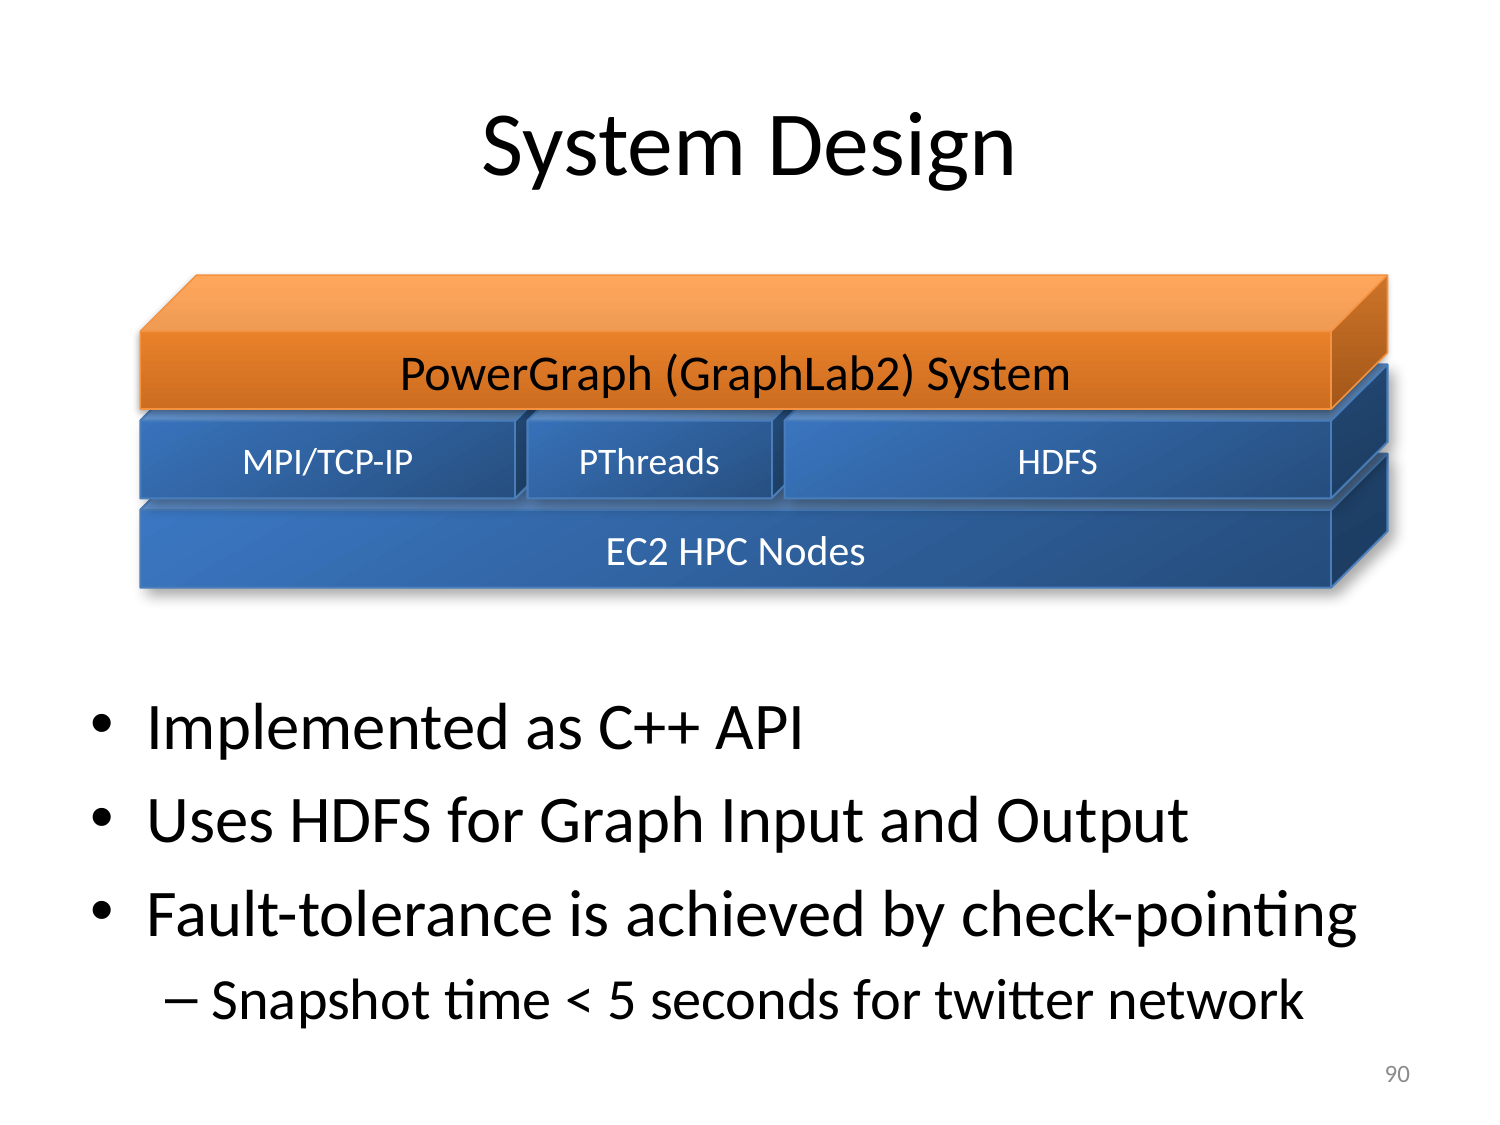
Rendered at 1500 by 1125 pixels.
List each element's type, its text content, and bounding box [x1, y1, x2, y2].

text_box PowerGraph (GraphLab2) System [139, 274, 1389, 363]
title System Design [75, 45, 1425, 233]
list Implemented as C++ API Uses HDFS for Graph Input and Output Fault-tolerance is achieved by check-pointing Snapshot time < 5 seconds for twitter network [75, 675, 1425, 1050]
slide_number 90 [1074, 1042, 1425, 1103]
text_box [140, 364, 1388, 588]
